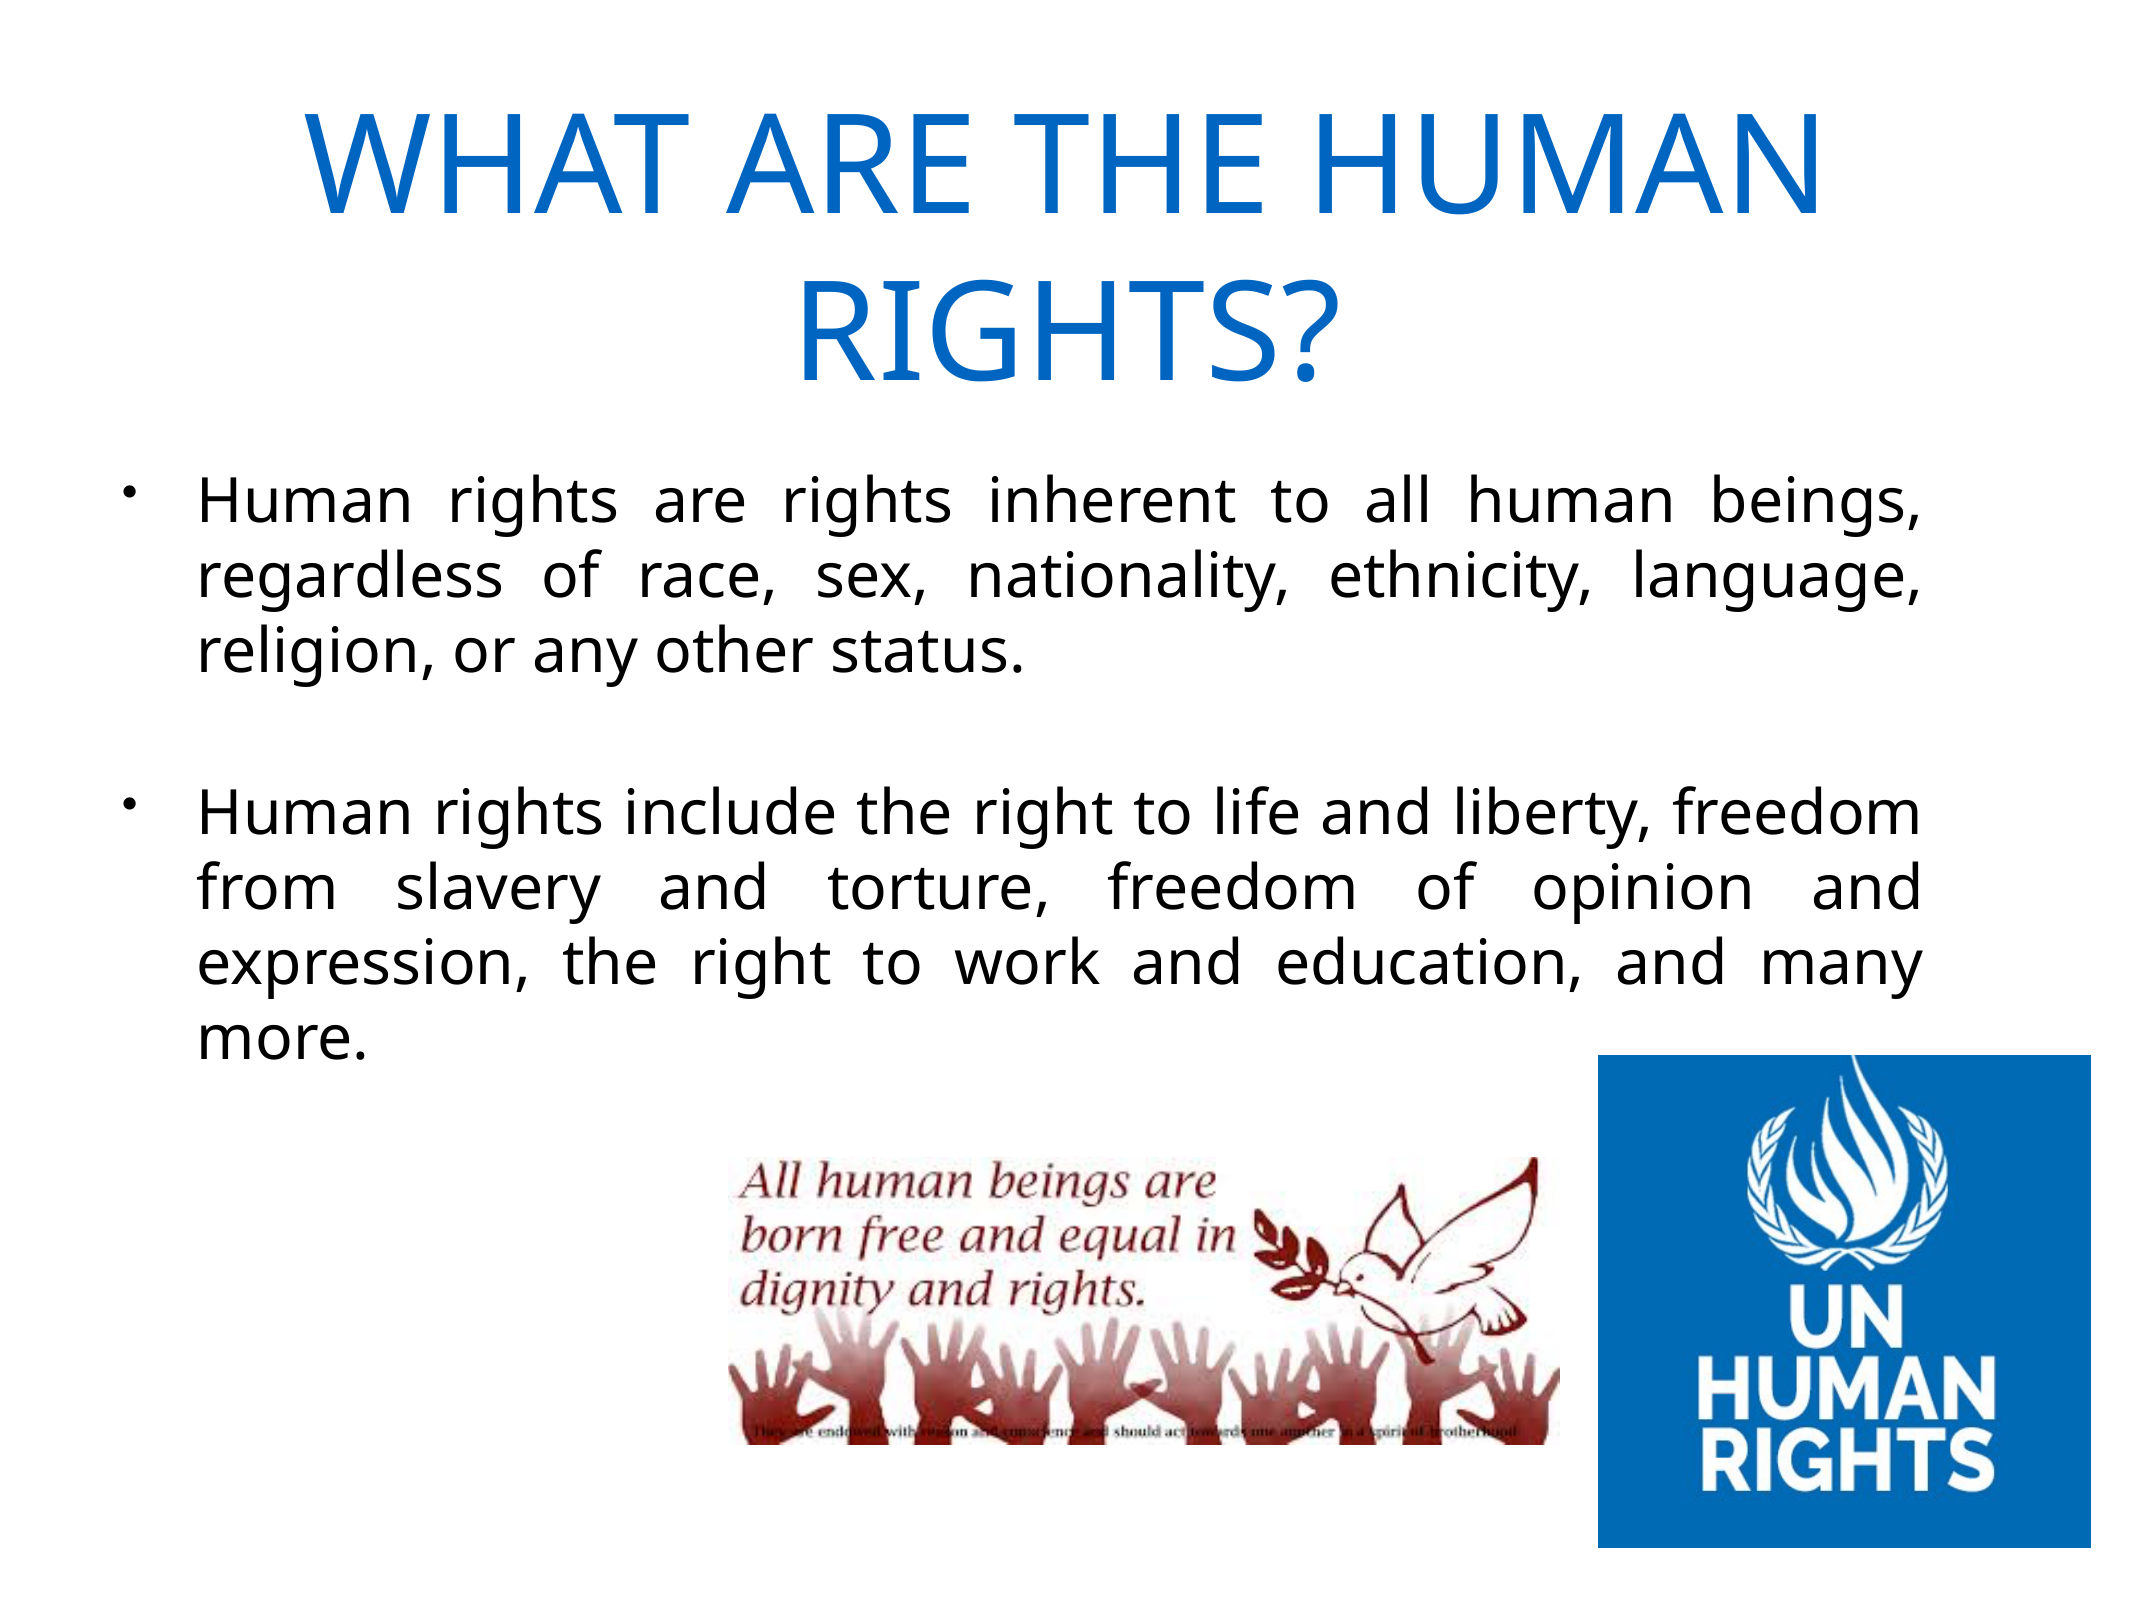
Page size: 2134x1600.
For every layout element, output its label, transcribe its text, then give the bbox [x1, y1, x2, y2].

title WHAT ARE THE HUMAN RIGHTS? [155, 67, 1978, 417]
list Human rights are rights inherent to all human beings, regardless of race, sex, nationality, ethnicity, language, religion, or any other status. Human rights include the right to life and liberty, freedom from slavery and torture, freedom of opinion and expression, the right to work and education, and many more. [113, 249, 1935, 1282]
picture [1598, 1054, 2092, 1548]
picture [728, 1157, 1560, 1446]
